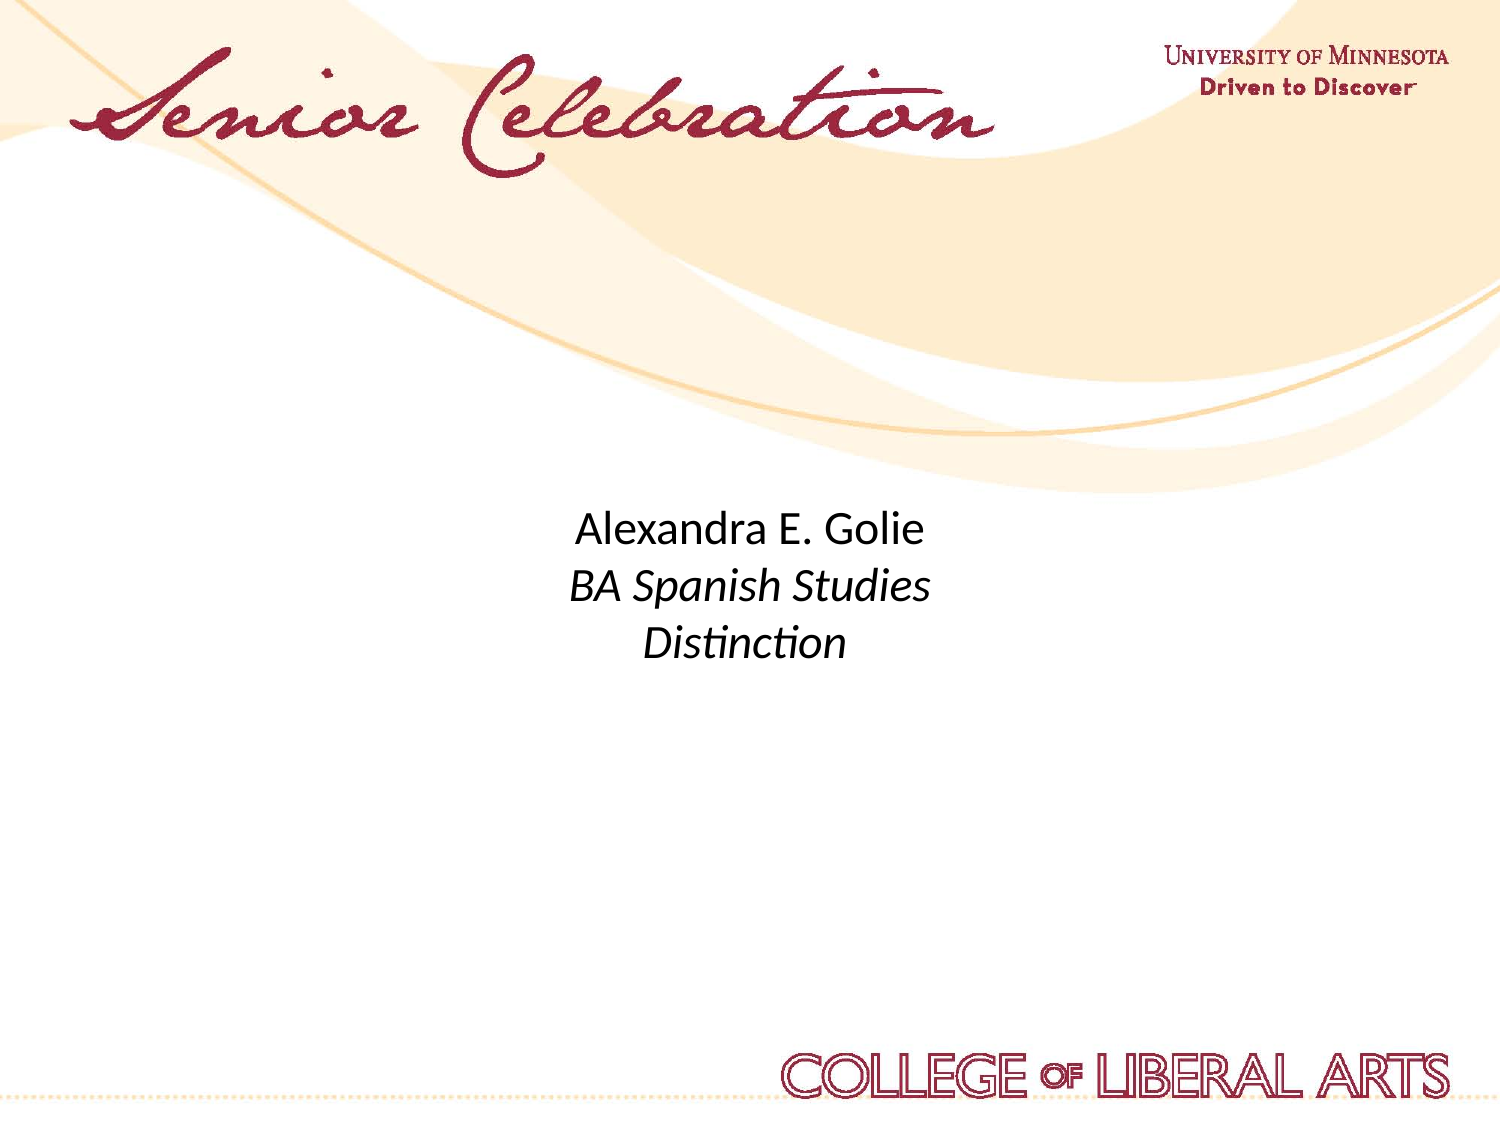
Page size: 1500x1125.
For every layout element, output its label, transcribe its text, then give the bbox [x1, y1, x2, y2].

title Alexandra E. Golie BA Spanish Studies Distinction [75, 488, 1425, 677]
picture [0, 0, 1500, 1125]
